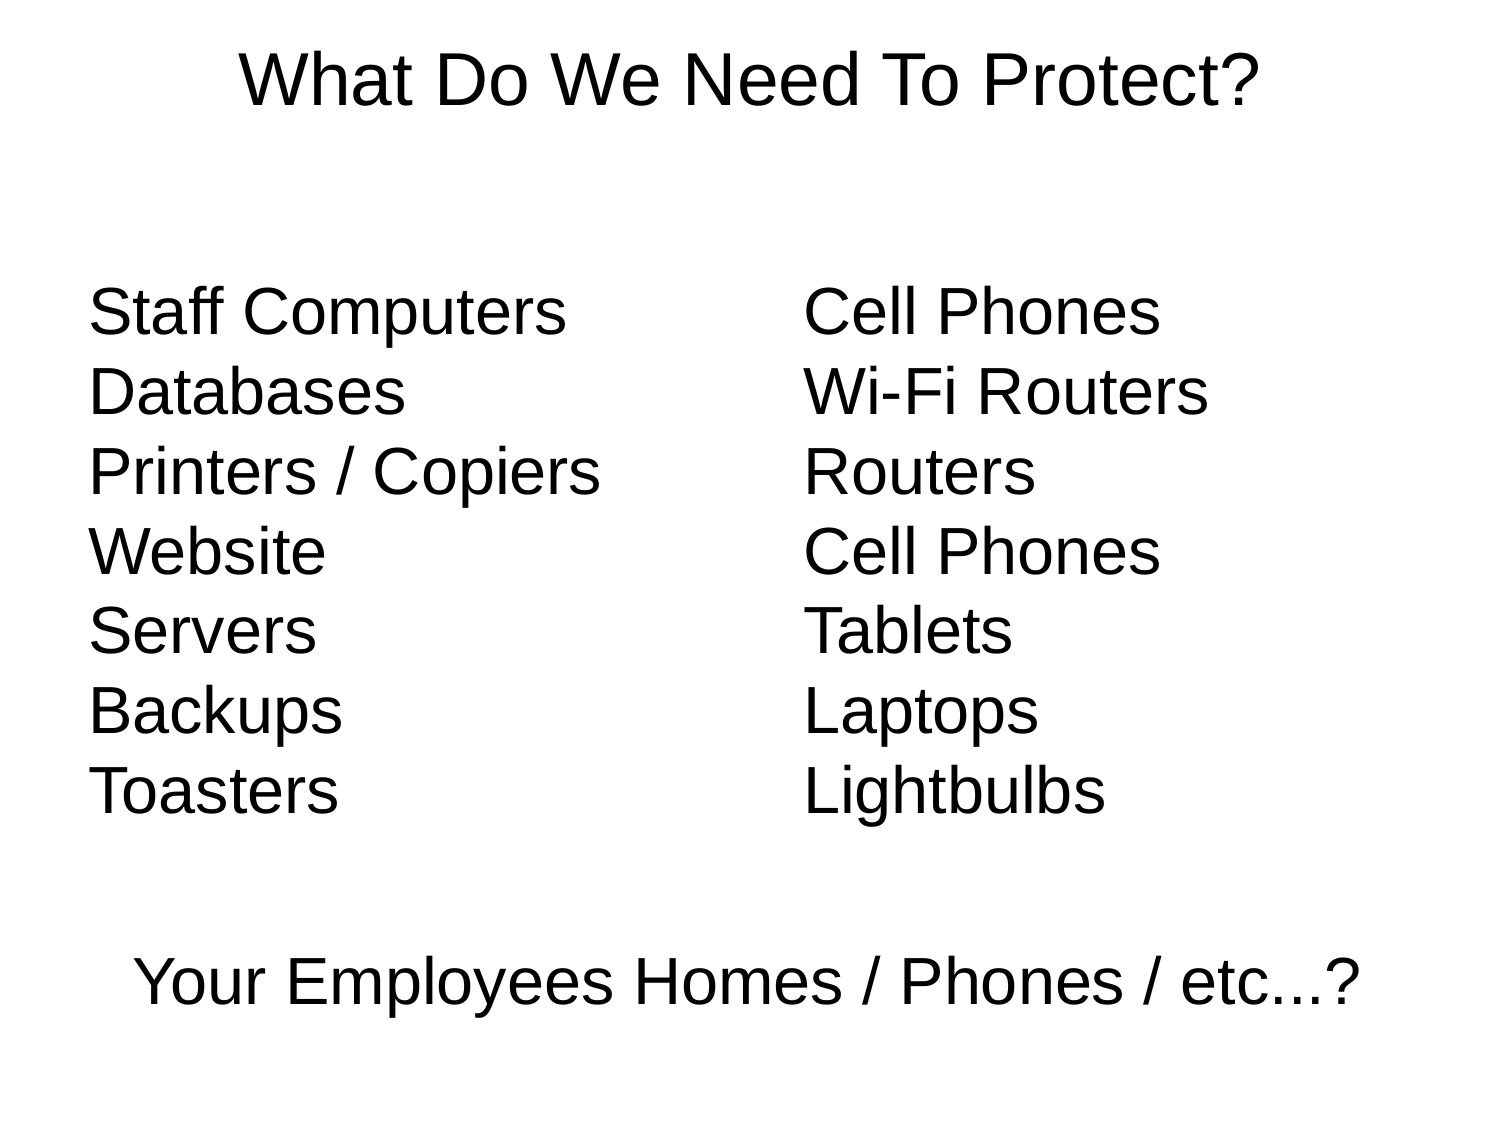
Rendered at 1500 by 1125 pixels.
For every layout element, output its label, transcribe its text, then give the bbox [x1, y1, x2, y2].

text_box Cell Phones Wi-Fi Routers Routers Cell Phones Tablets Laptops Lightbulbs [803, 267, 1460, 918]
text_box Your Employees Homes / Phones / etc...? [0, 930, 1496, 1023]
text_box Staff Computers Databases Printers / Copiers Website Servers Backups Toasters [88, 267, 745, 918]
text_box [74, 262, 1421, 930]
text_box What Do We Need To Protect? [217, 8, 1283, 143]
